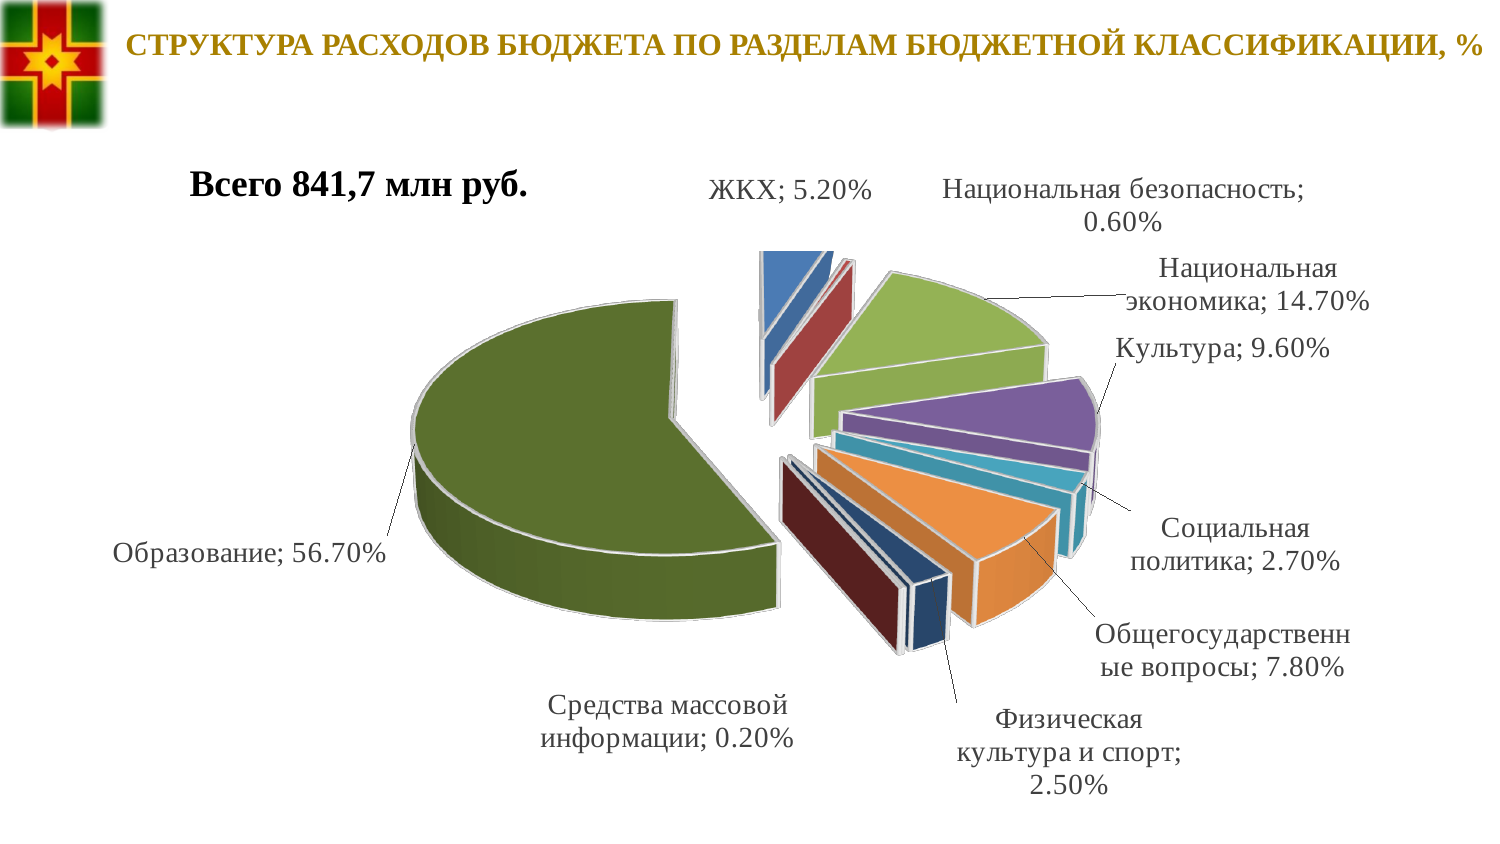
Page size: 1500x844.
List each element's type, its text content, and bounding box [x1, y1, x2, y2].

text_box СТРУКТУРА РАСХОДОВ БЮДЖЕТА ПО РАЗДЕЛАМ БЮДЖЕТНОЙ КЛАССИФИКАЦИИ, % [114, 21, 1500, 62]
chart [112, 154, 1441, 823]
picture [0, 0, 110, 134]
